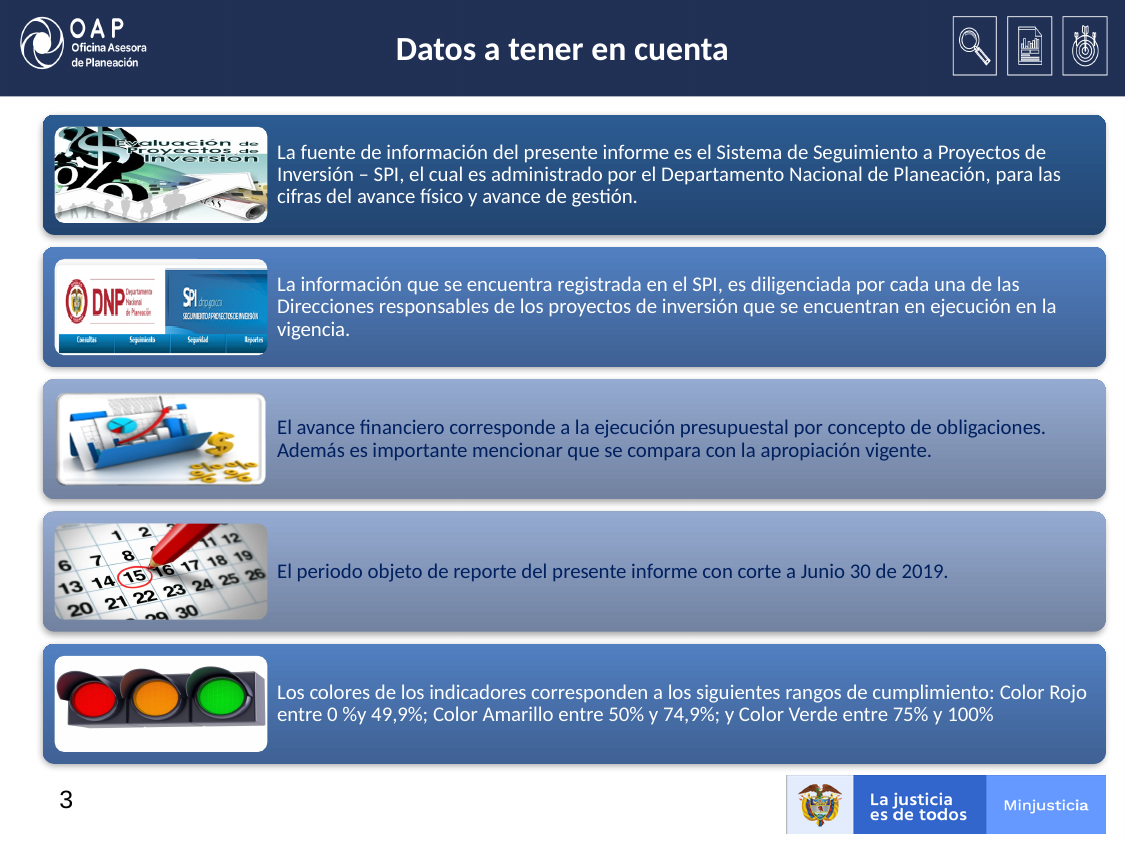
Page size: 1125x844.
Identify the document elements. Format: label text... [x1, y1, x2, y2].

title Datos a tener en cuenta [256, 7, 869, 87]
slide_number 3 [42, 776, 90, 822]
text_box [42, 114, 1107, 765]
picture [0, 0, 1125, 844]
